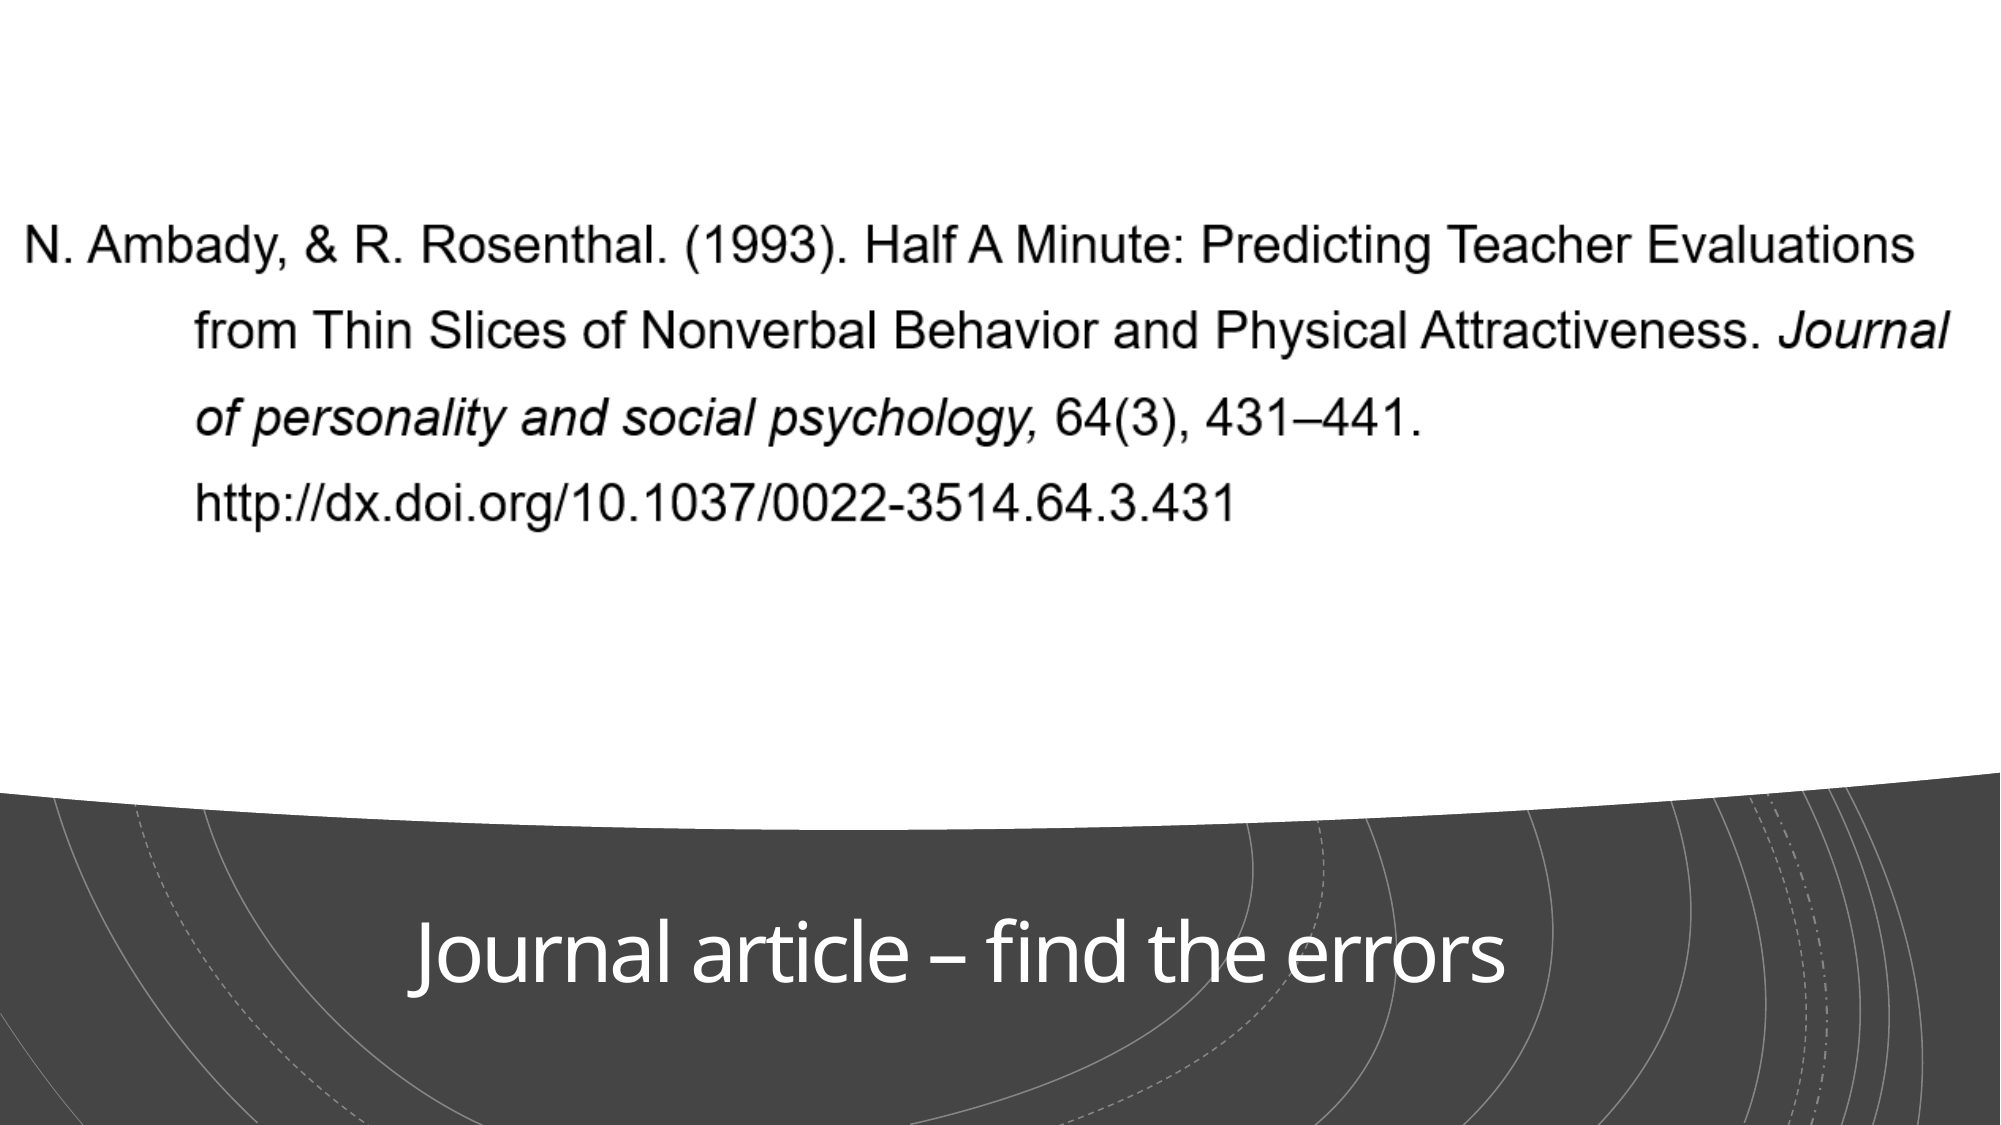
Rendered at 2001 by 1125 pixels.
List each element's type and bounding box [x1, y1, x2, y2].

text_box [0, 0, 2000, 1125]
picture [0, 195, 1985, 554]
